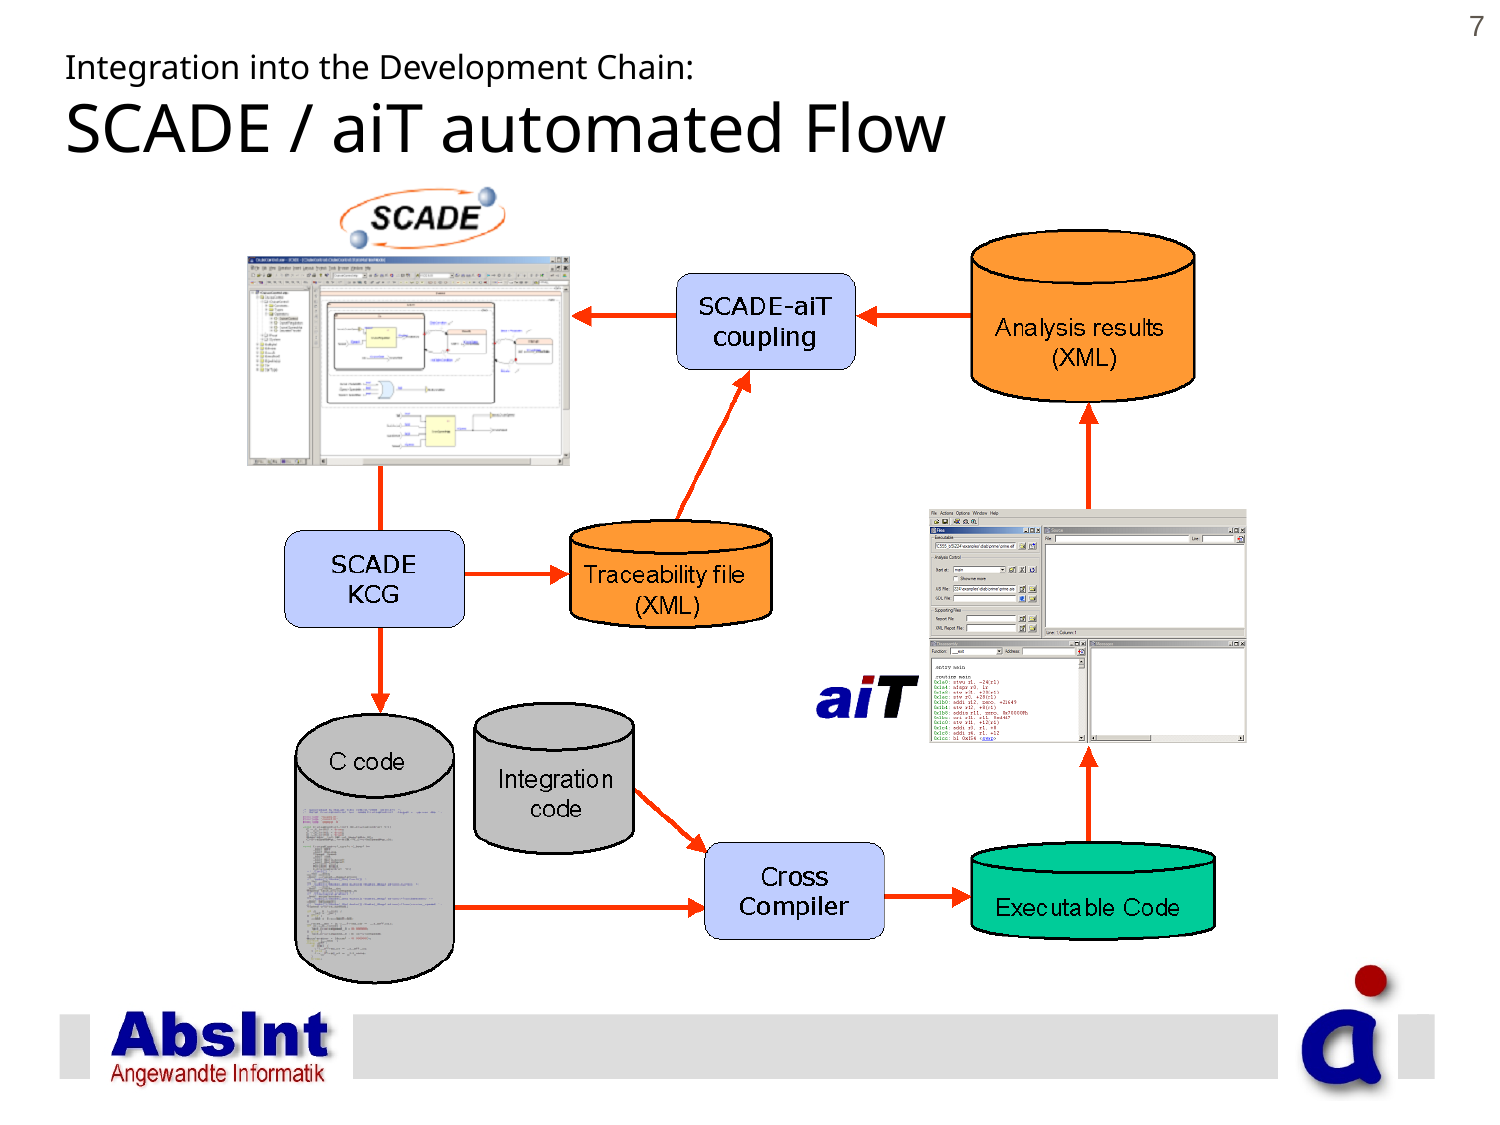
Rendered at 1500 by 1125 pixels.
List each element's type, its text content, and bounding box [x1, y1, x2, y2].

picture [90, 1001, 353, 1093]
title Integration into the Development Chain: SCADE / aiT automated Flow [49, 37, 1451, 174]
slide_number 7 [1399, 0, 1500, 51]
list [245, 184, 1247, 985]
picture [1278, 957, 1417, 1101]
